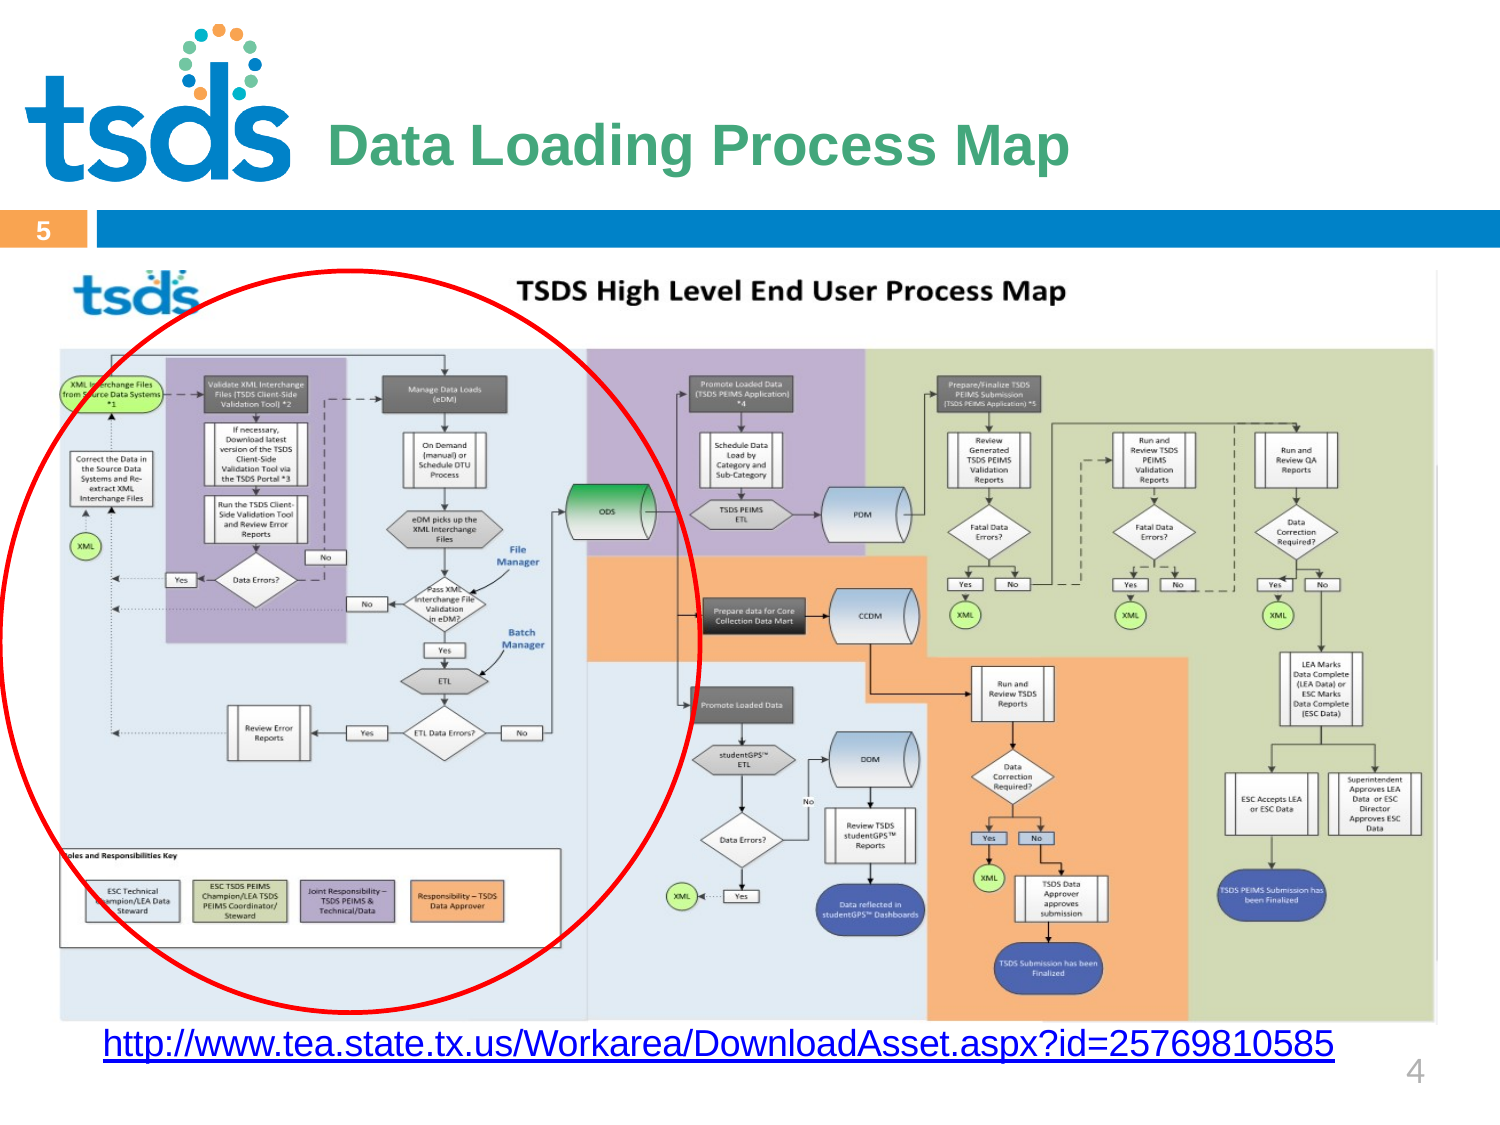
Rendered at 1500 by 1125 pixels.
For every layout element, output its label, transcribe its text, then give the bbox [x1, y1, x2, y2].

title Data Loading Process Map [94, 107, 1406, 270]
text_box http://www.tea.state.tx.us/Workarea/DownloadAsset.aspx?id=25769810585 [100, 1018, 1354, 1064]
text_box [50, 270, 1438, 1025]
text_box [24, 24, 291, 191]
text_box 5 [33, 213, 54, 246]
text_box [0, 270, 701, 1013]
slide_number 4 [1080, 1046, 1425, 1103]
text_box [312, 0, 1500, 201]
